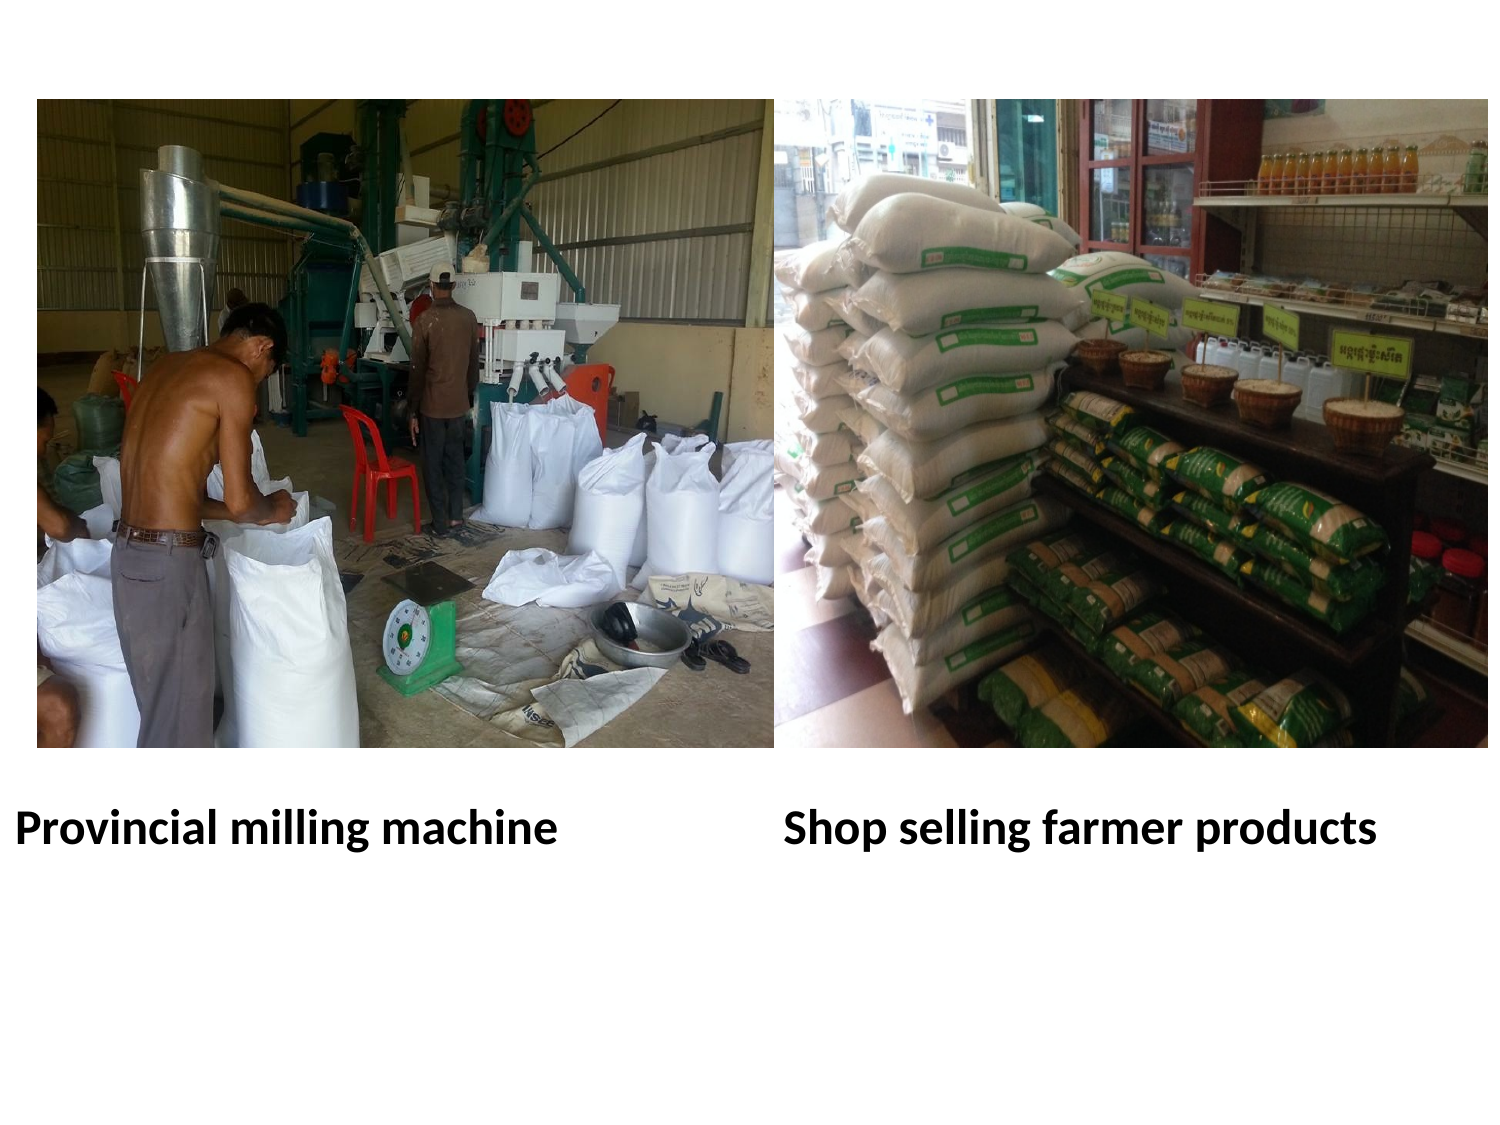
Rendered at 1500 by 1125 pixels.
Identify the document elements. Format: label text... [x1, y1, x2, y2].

picture [37, 99, 1488, 748]
list Provincial milling machine Shop selling farmer products [0, 87, 1488, 1005]
